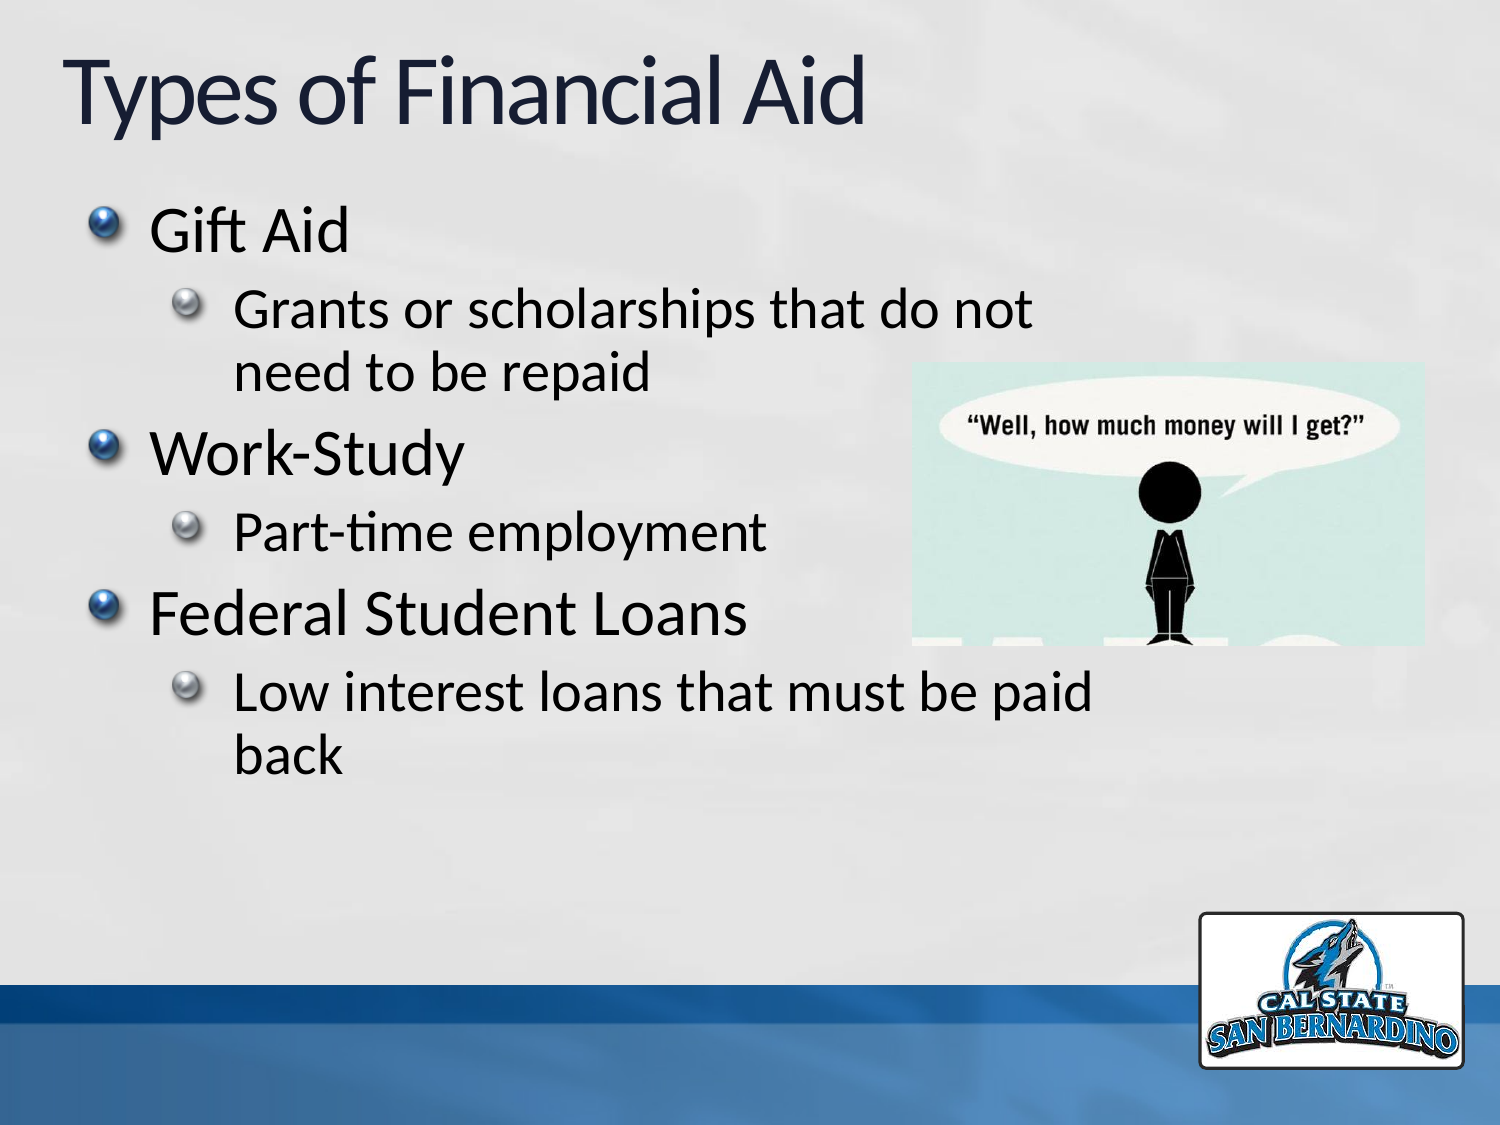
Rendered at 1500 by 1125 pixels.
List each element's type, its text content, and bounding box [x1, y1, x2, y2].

text_box Types of Financial Aid [62, 37, 1438, 147]
text_box Gift Aid Grants or scholarships that do not need to be repaid Work-Study Part-time employment Federal Student Loans Low interest loans that must be paid back [69, 187, 1125, 950]
picture [0, 0, 1500, 1125]
